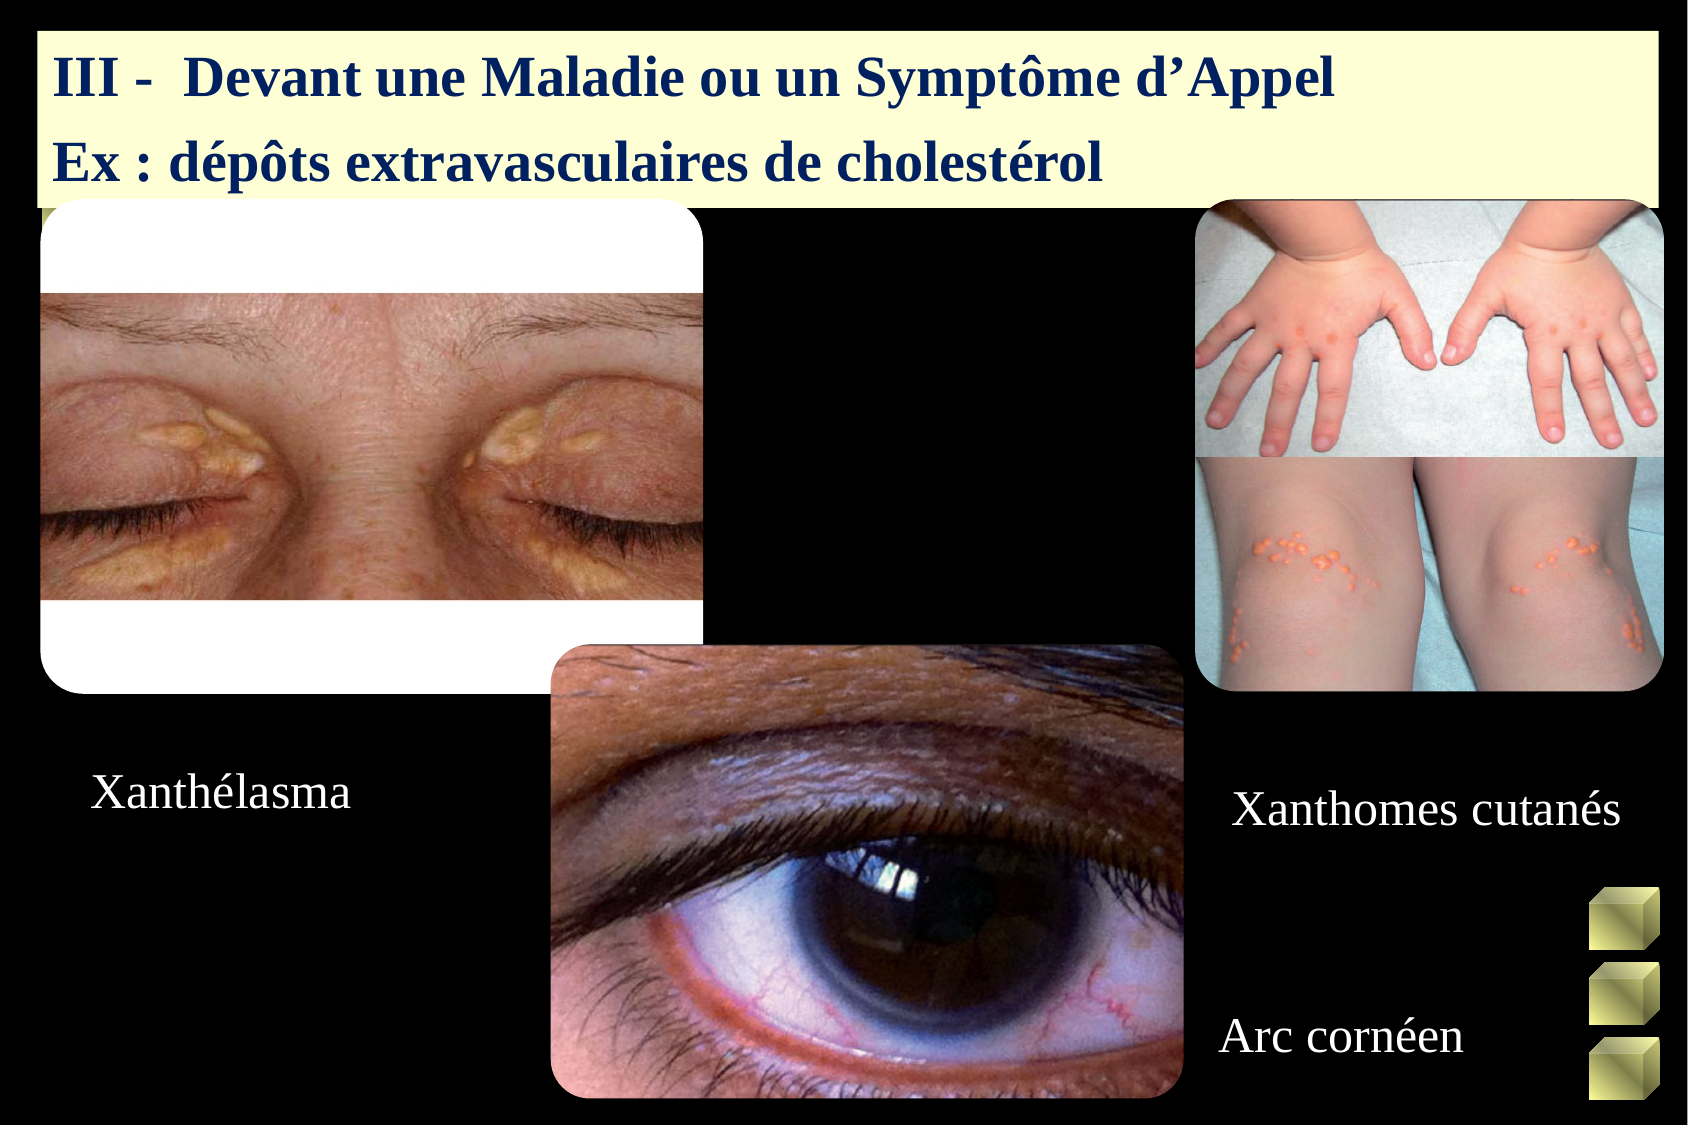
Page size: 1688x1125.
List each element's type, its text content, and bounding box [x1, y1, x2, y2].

text_box Arc cornéen [1203, 994, 1594, 1070]
text_box Xanthomes cutanés [1216, 767, 1671, 843]
text_box III - Devant une Maladie ou un Symptôme d’Appel Ex : dépôts extravasculaires de cholestérol [37, 30, 1659, 208]
picture [40, 198, 1184, 1099]
text_box Xanthélasma [75, 751, 525, 827]
picture [1194, 198, 1665, 692]
